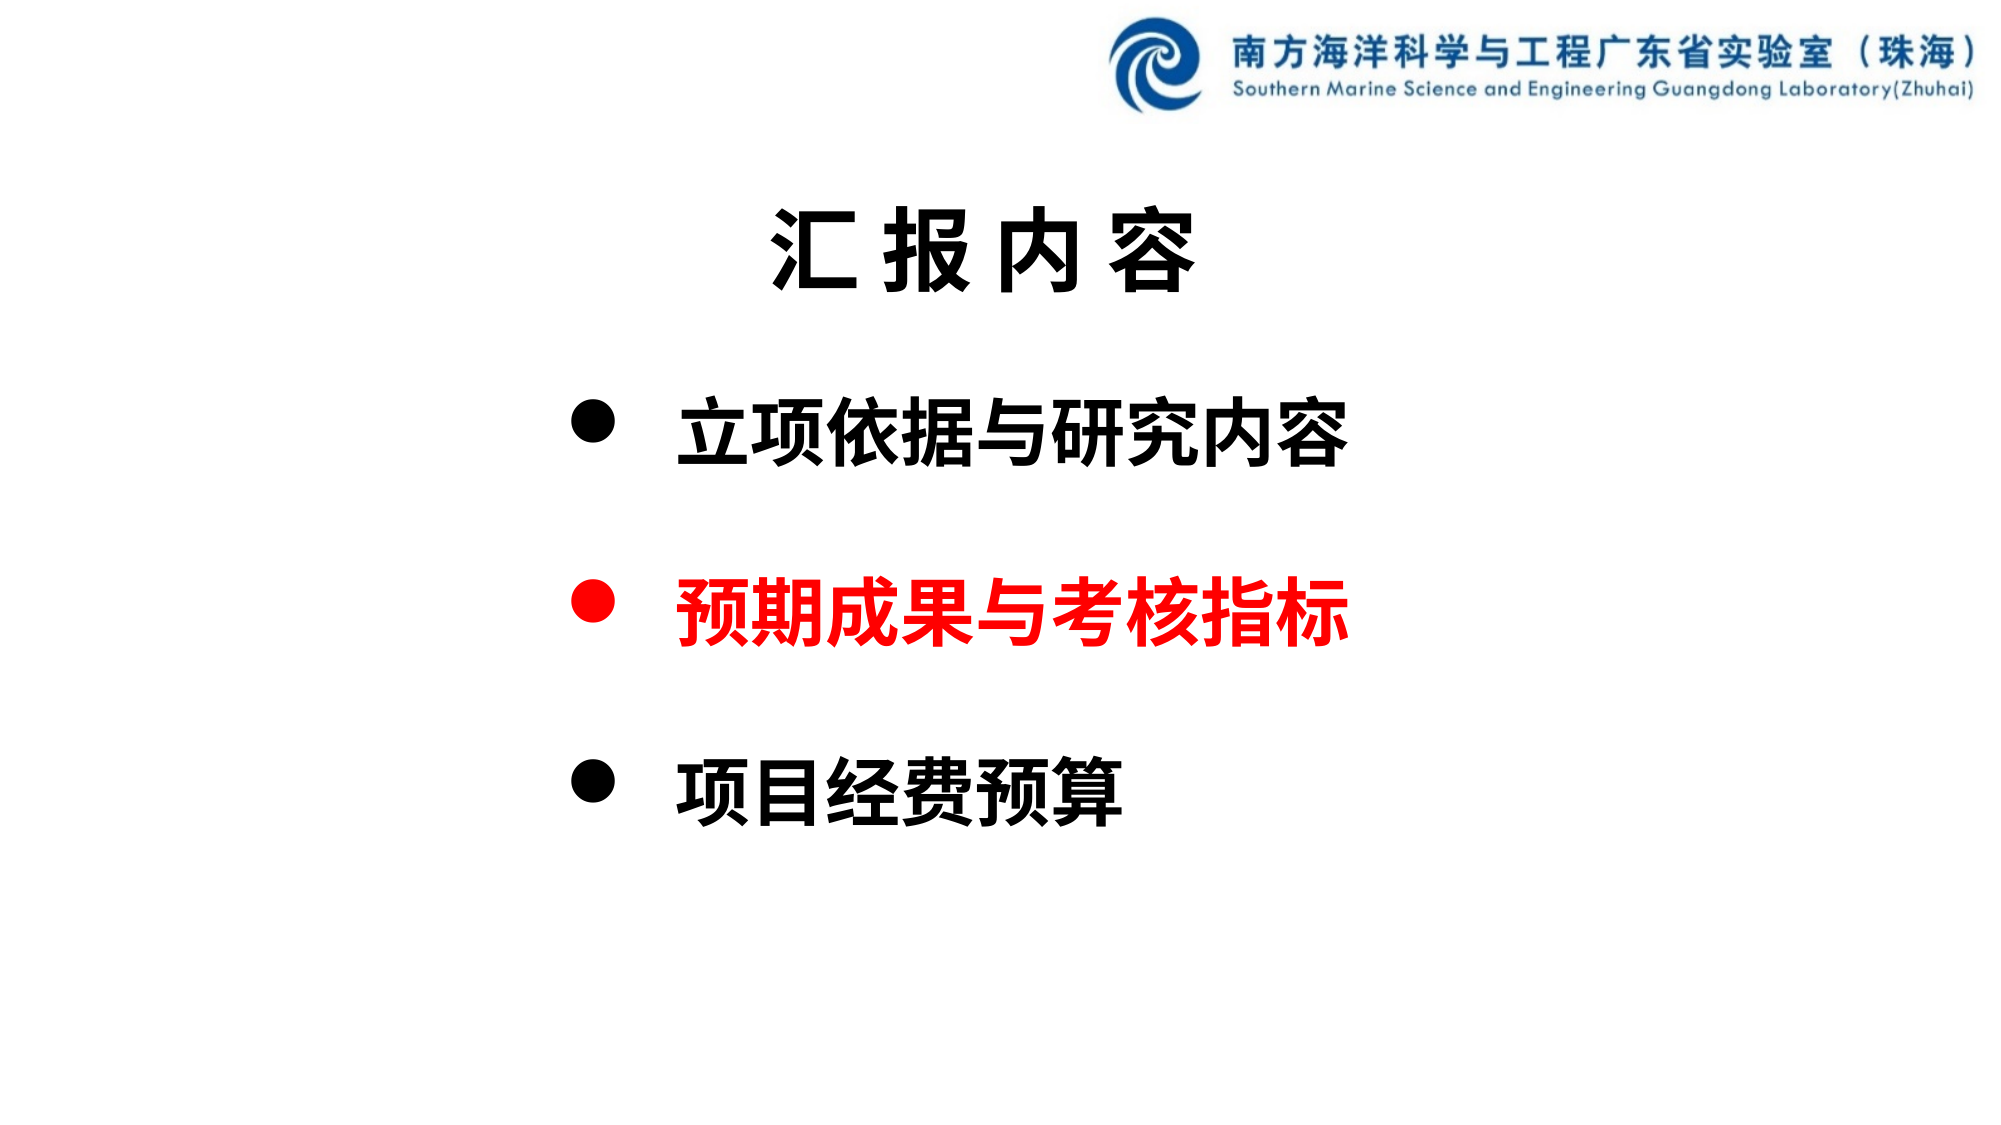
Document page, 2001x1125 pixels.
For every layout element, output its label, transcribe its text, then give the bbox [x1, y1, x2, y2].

picture [1058, 0, 2000, 124]
text_box 汇 报 内 容 [551, 75, 1416, 311]
text_box 立项依据与研究内容 预期成果与考核指标 项目经费预算 [551, 288, 1579, 844]
